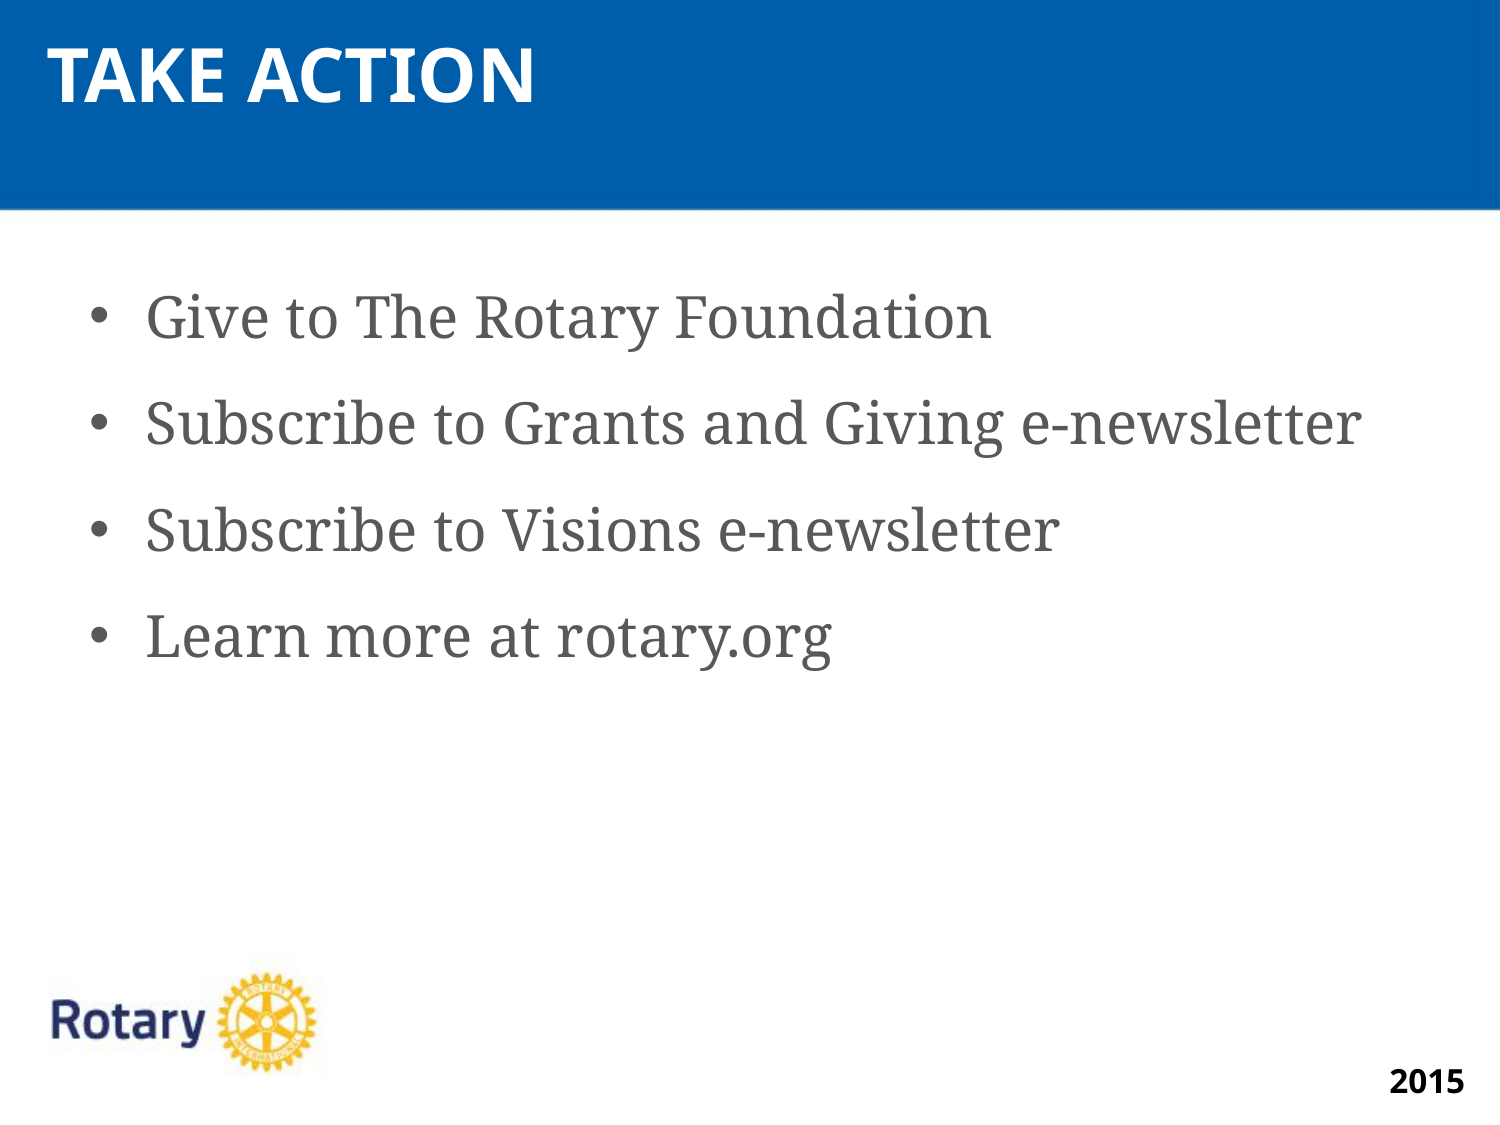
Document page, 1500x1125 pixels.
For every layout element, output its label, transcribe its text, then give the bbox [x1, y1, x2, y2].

text_box Give to The Rotary Foundation Subscribe to Grants and Giving e-newsletter Subscribe to Visions e-newsletter Learn more at rotary.org [74, 272, 1426, 935]
picture [0, 0, 1500, 1125]
text_box TAKE ACTION [30, 36, 1469, 181]
